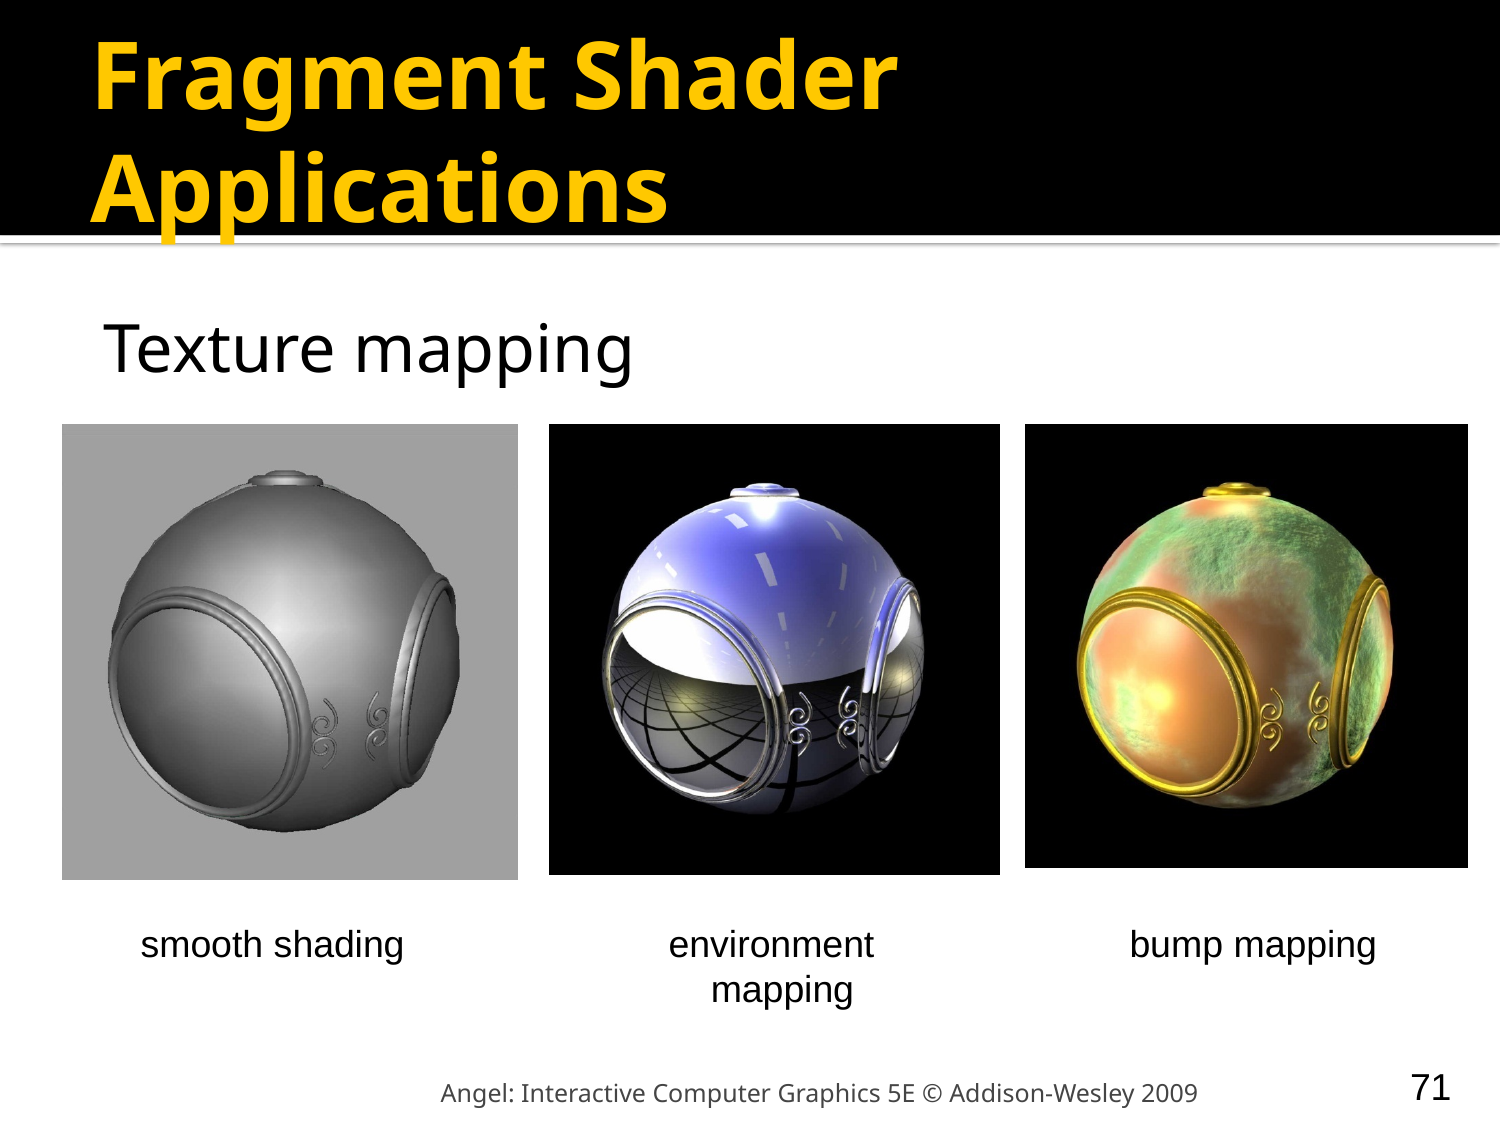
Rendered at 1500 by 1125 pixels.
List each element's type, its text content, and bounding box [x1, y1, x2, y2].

list Texture mapping [75, 291, 1425, 1050]
footer Angel: Interactive Computer Graphics 5E © Addison-Wesley 2009 [433, 1062, 1316, 1108]
picture [62, 424, 518, 880]
slide_number 71 [1316, 1062, 1467, 1108]
picture [1024, 424, 1468, 868]
text_box environment mapping [653, 912, 890, 1018]
title Fragment Shader Applications [75, 25, 1425, 231]
picture [549, 424, 1000, 875]
text_box smooth shading [125, 912, 420, 973]
text_box bump mapping [1114, 912, 1392, 973]
